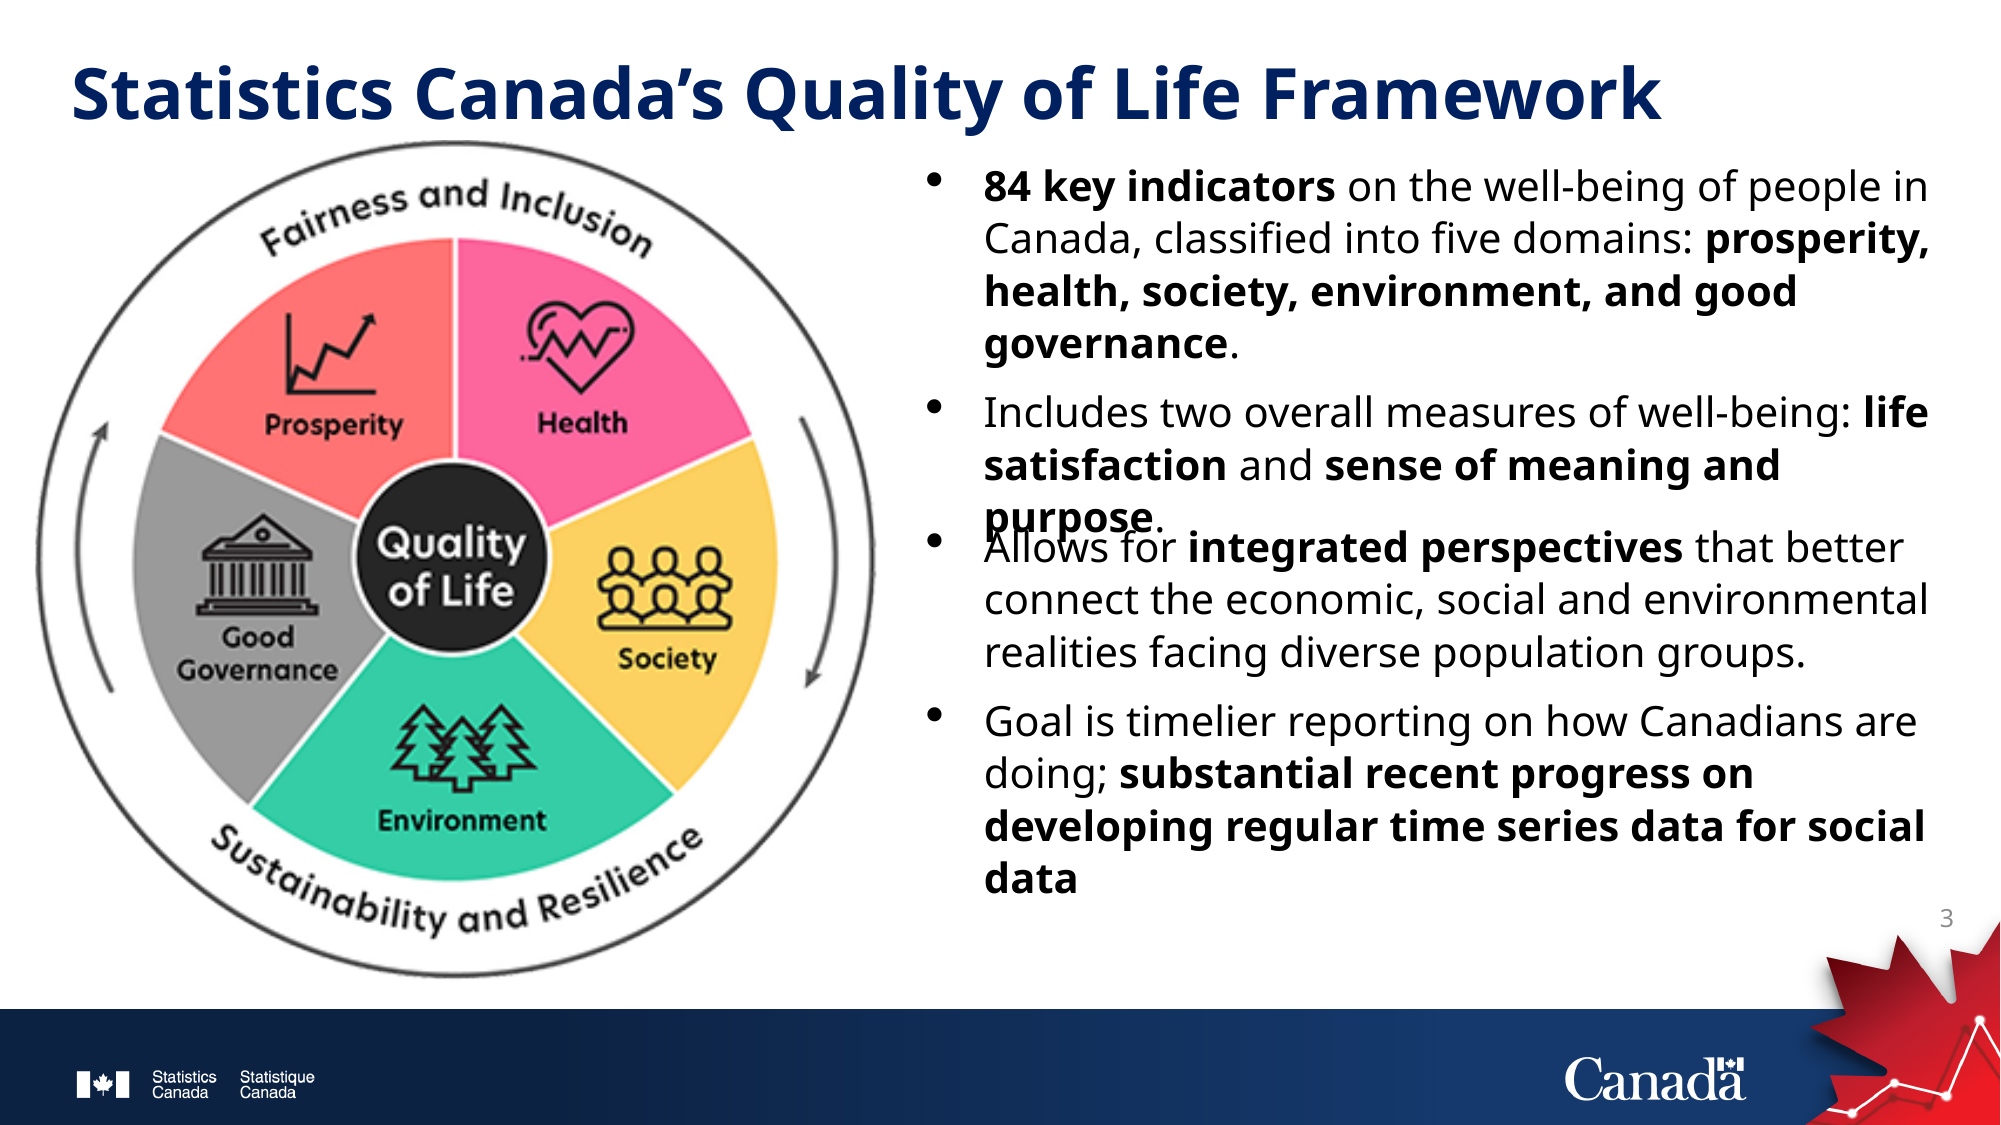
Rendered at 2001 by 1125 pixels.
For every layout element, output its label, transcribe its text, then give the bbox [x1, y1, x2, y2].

title Statistics Canada’s Quality of Life Framework [56, 18, 1949, 176]
text_box Allows for integrated perspectives that better connect the economic, social and environmental realities facing diverse population groups. Goal is timelier reporting on how Canadians are doing; substantial recent progress on developing regular time series data for social data [912, 510, 1969, 979]
picture [0, 0, 2001, 1125]
text_box 84 key indicators on the well-being of people in Canada, classified into five domains: prosperity, health, society, environment, and good governance. Includes two overall measures of well-being: life satisfaction and sense of meaning and purpose. [912, 149, 1970, 549]
